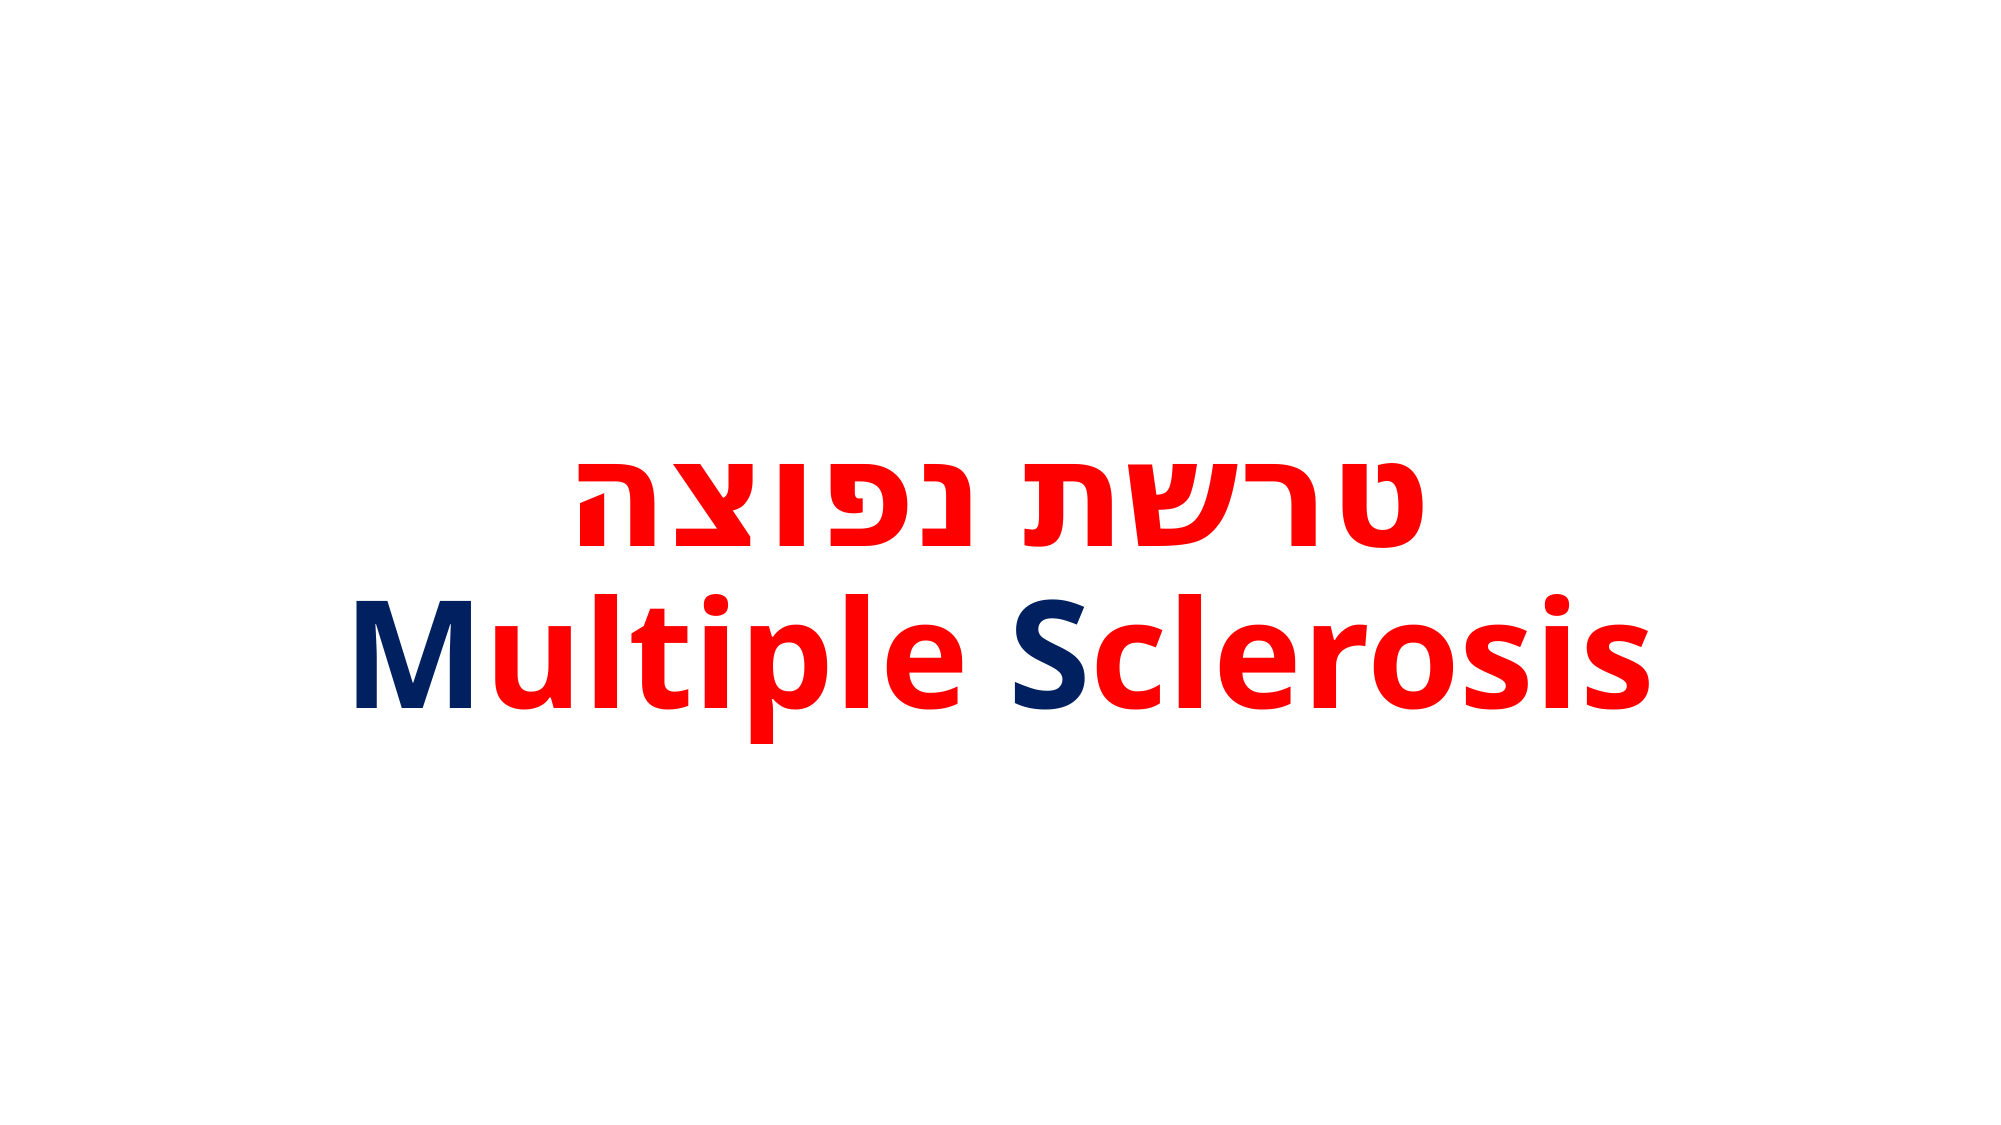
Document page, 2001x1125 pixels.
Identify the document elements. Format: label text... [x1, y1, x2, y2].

title טרשת נפוצה Multiple Sclerosis [136, 280, 1862, 749]
